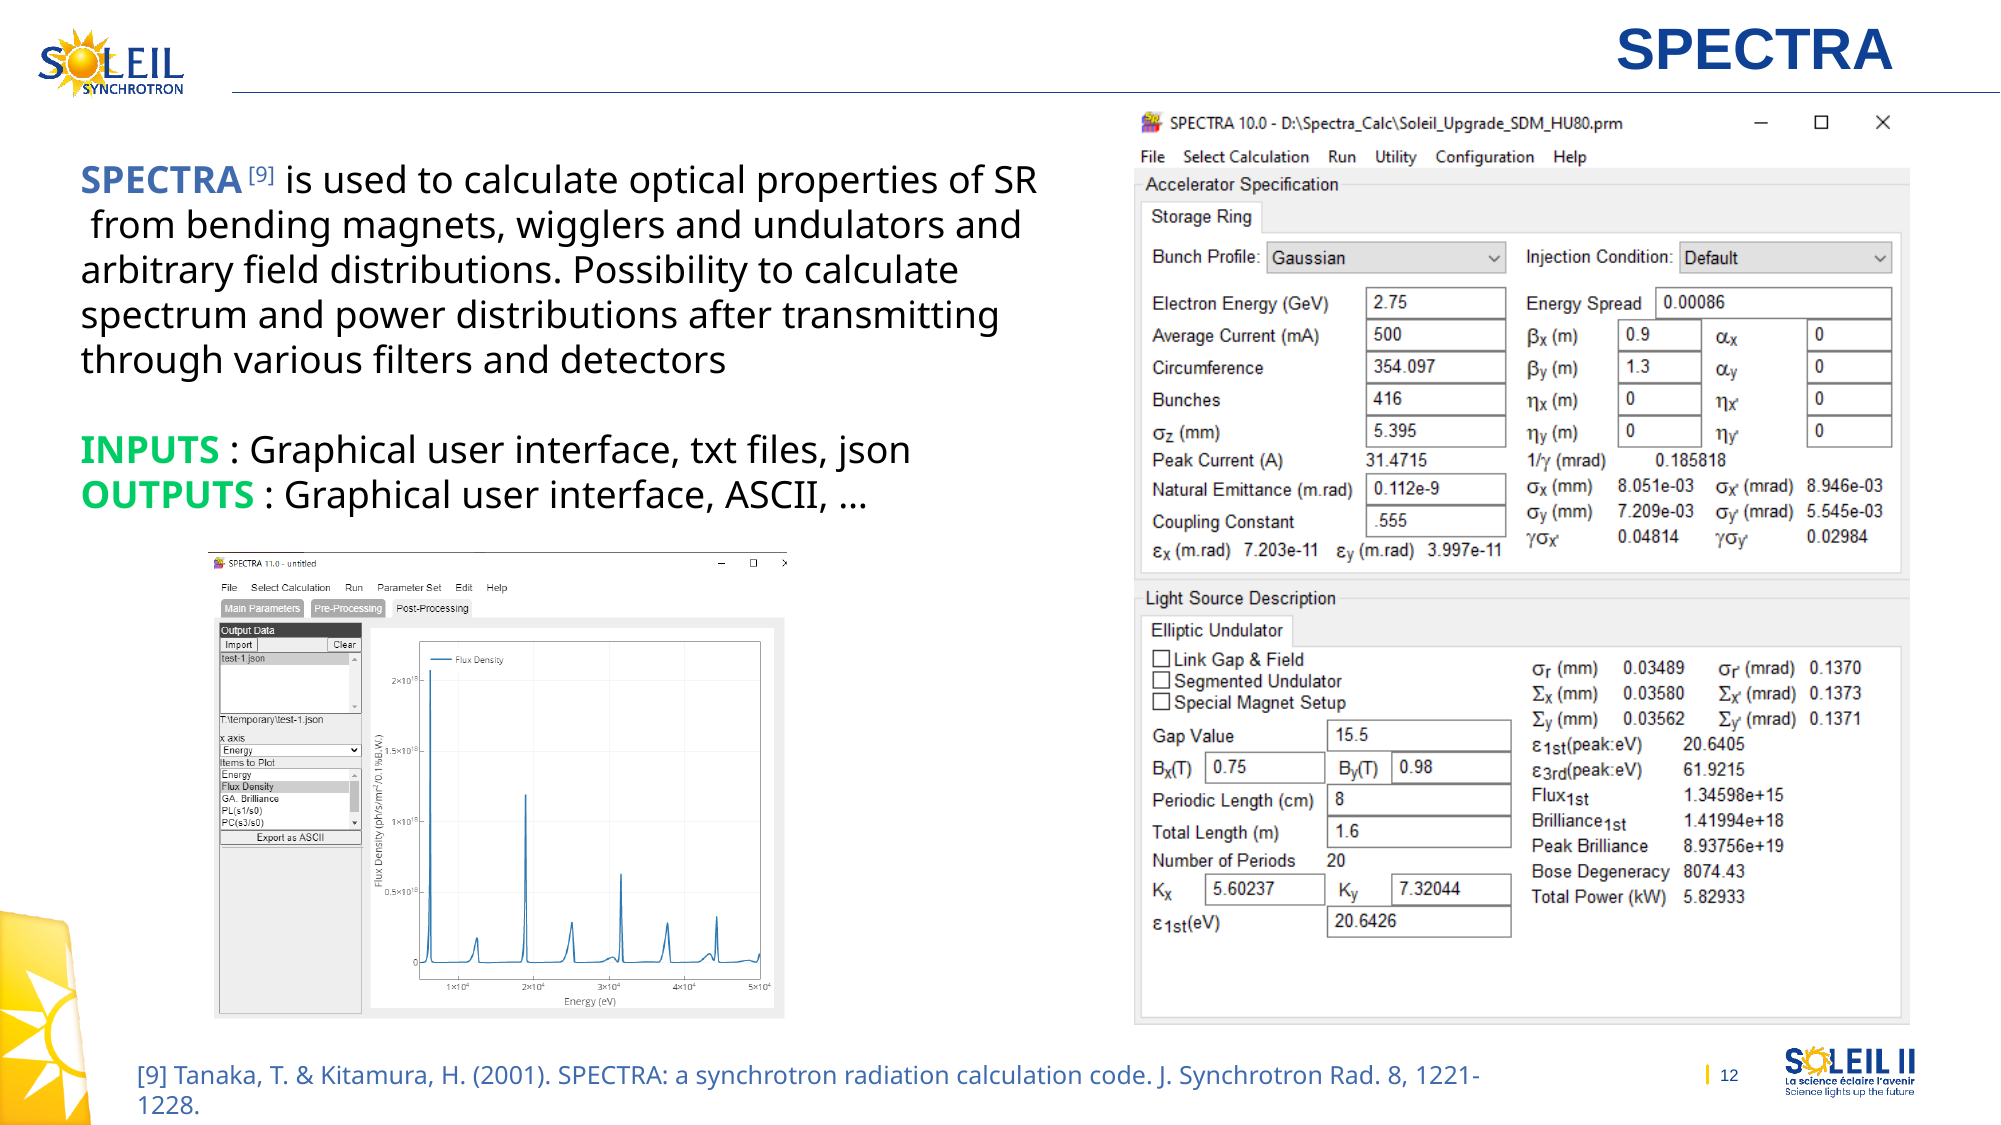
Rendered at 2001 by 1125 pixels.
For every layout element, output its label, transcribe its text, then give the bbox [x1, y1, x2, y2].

text_box SPECTRA [9] is used to calculate optical properties of SR from bending magnets, wigglers and undulators and arbitrary field distributions. Possibility to calculate spectrum and power distributions after transmitting through various filters and detectors INPUTS : Graphical user interface, txt files, json OUTPUTS : Graphical user interface, ASCII, … [65, 148, 1053, 524]
title SPECTRA [90, 0, 1910, 93]
slide_number 12 [1705, 1045, 1776, 1105]
picture [1134, 105, 1945, 1119]
picture [208, 551, 787, 1026]
text_box [9] Tanaka, T. & Kitamura, H. (2001). SPECTRA: a synchrotron radiation calculation code. J. Synchrotron Rad. 8, 1221-1228. [122, 1052, 1508, 1125]
picture [0, 910, 91, 1125]
picture [11, 11, 202, 118]
